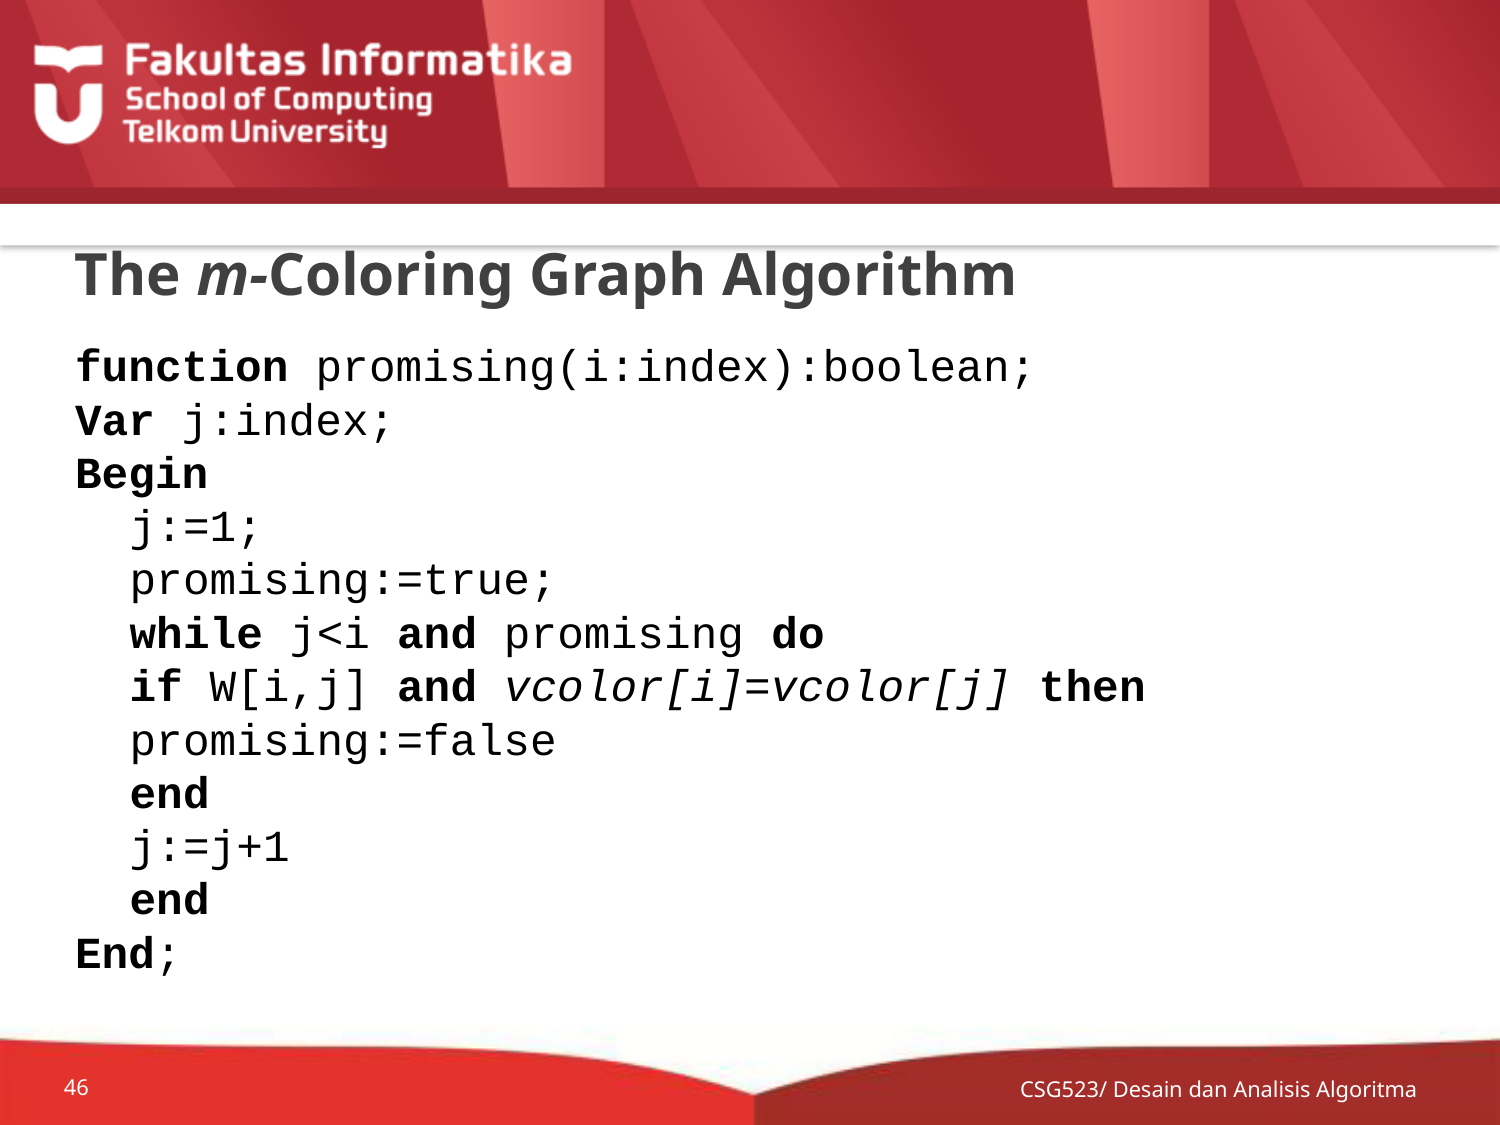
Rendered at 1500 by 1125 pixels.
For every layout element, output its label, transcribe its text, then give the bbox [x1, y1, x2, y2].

list CSG523/ Desain dan Analisis Algoritma [888, 1058, 1433, 1119]
title The m-Coloring Graph Algorithm [59, 219, 1426, 325]
slide_number 46 [63, 1058, 123, 1119]
list function promising(i:index):boolean; Var j:index; Begin j:=1; promising:=true; while j<i and promising do if W[i,j] and vcolor[i]=vcolor[j] then promising:=false end j:=j+1 end End; [60, 329, 1426, 990]
picture [0, 0, 1500, 203]
picture [0, 1024, 1500, 1125]
